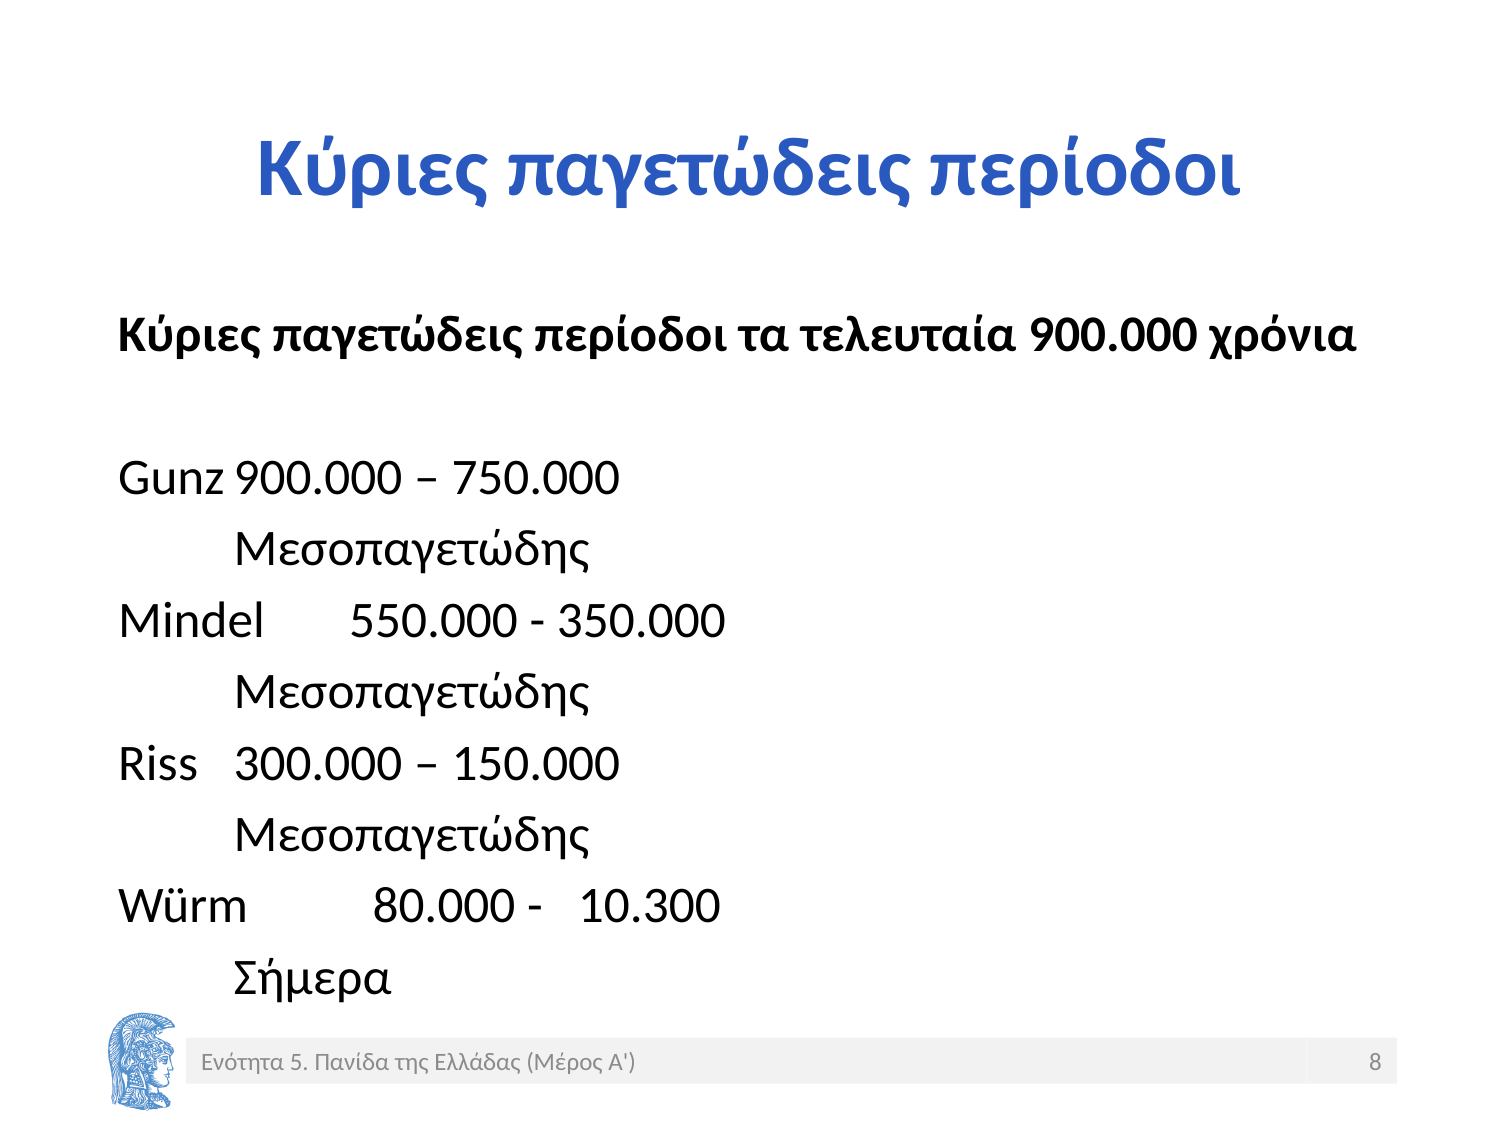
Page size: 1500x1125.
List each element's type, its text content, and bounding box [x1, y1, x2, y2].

title Κύριες παγετώδεις περίοδοι [103, 59, 1397, 278]
picture [103, 1014, 186, 1114]
slide_number 8 [1306, 1037, 1397, 1084]
footer Ενότητα 5. Πανίδα της Ελλάδας (Μέρος Α') [186, 1037, 1306, 1084]
list Κύριες παγετώδεις περίοδοι τα τελευταία 900.000 χρόνια Gunz 900.000 – 750.000 Μεσοπαγετώδης Mindel 550.000 - 350.000 Μεσοπαγετώδης Riss 300.000 – 150.000 Μεσοπαγετώδης Würm 80.000 - 10.300 Σήμερα [103, 299, 1397, 1014]
